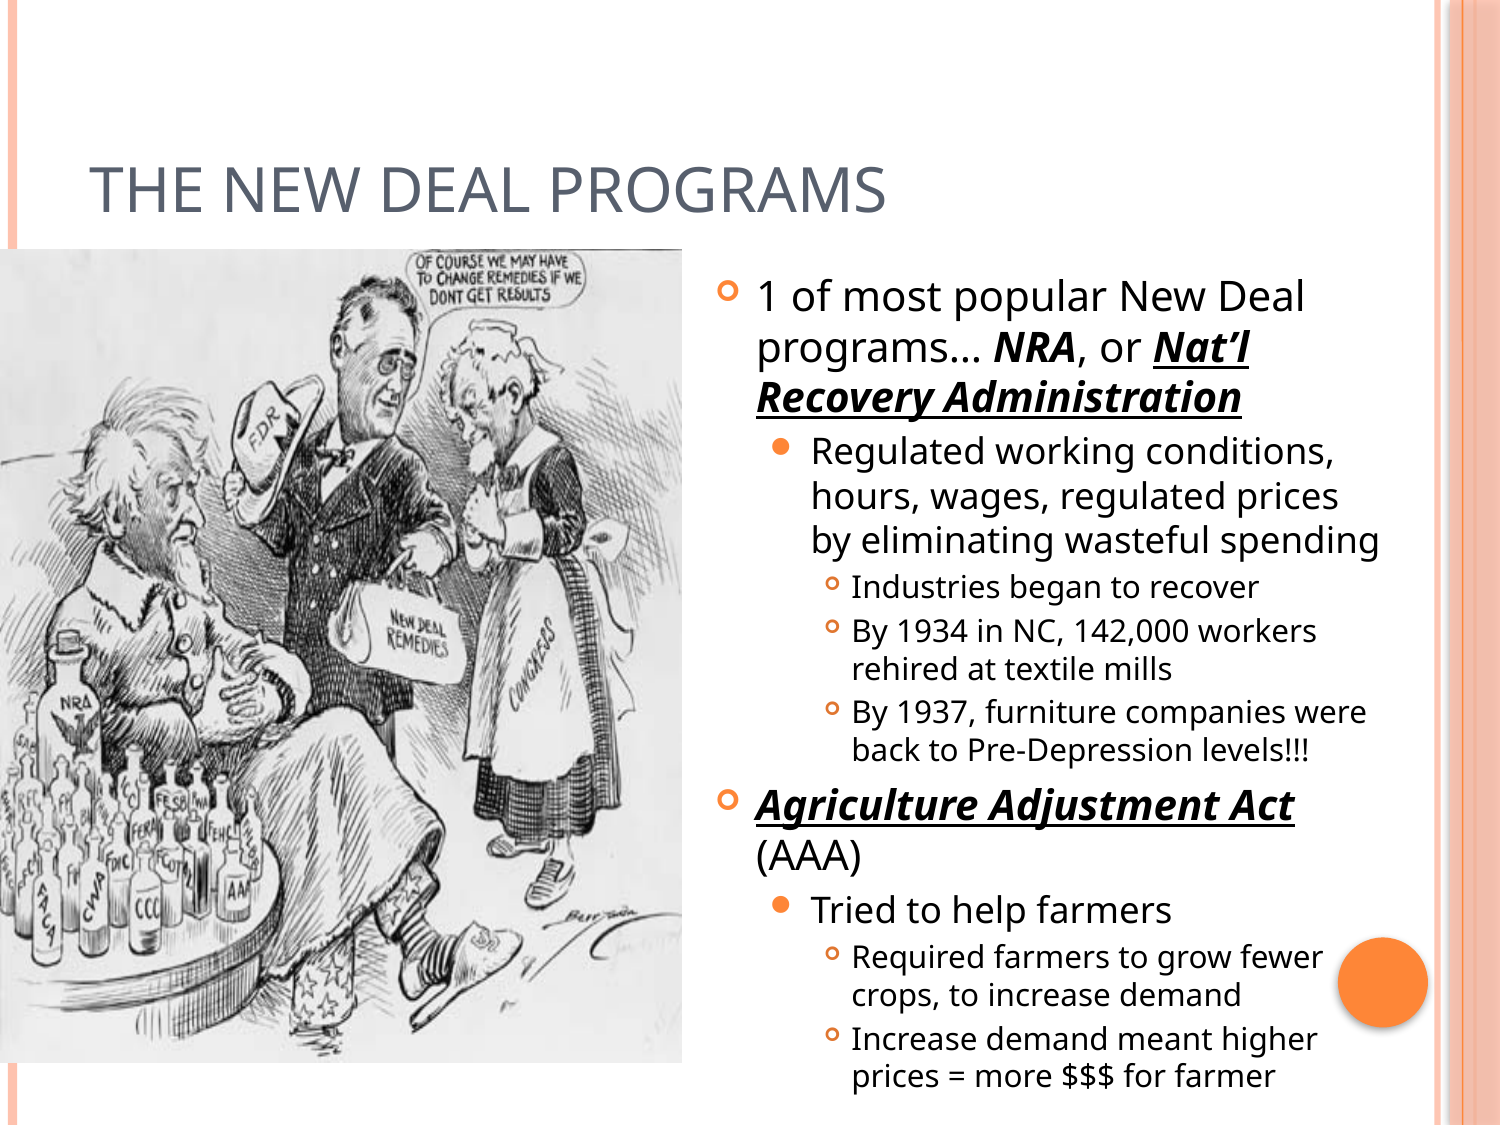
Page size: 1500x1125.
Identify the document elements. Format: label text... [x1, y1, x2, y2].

list 1 of most popular New Deal programs… NRA, or Nat’l Recovery Administration Regulated working conditions, hours, wages, regulated prices by eliminating wasteful spending Industries began to recover By 1934 in NC, 142,000 workers rehired at textile mills By 1937, furniture companies were back to Pre-Depression levels!!! Agriculture Adjustment Act (AAA) Tried to help farmers Required farmers to grow fewer crops, to increase demand Increase demand meant higher prices = more $$$ for farmer [700, 262, 1400, 1125]
picture [0, 249, 682, 1063]
title The New Deal Programs [75, 45, 1300, 233]
